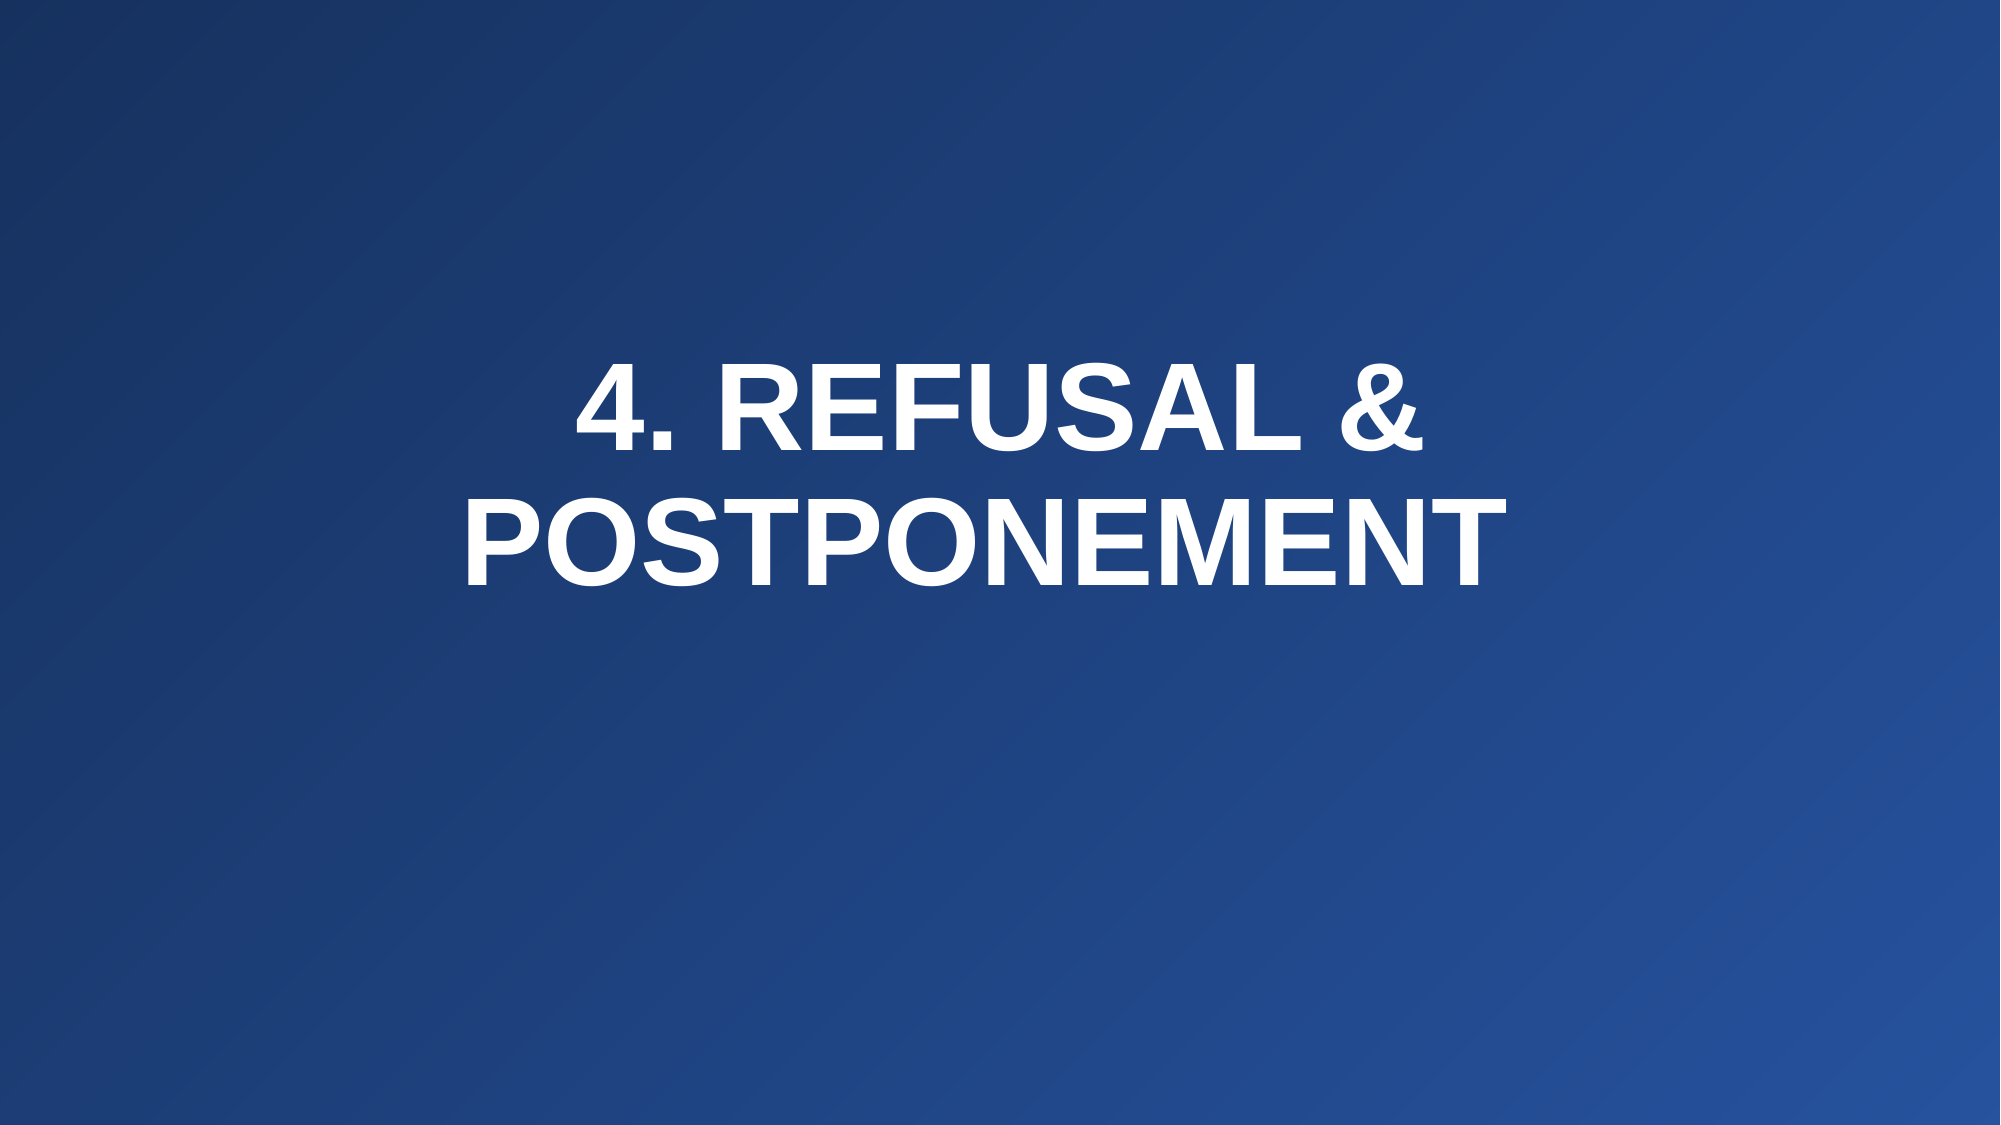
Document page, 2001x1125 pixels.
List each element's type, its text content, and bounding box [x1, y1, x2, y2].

title 4. REFUSAL & POSTPONEMENT [296, 329, 1707, 770]
